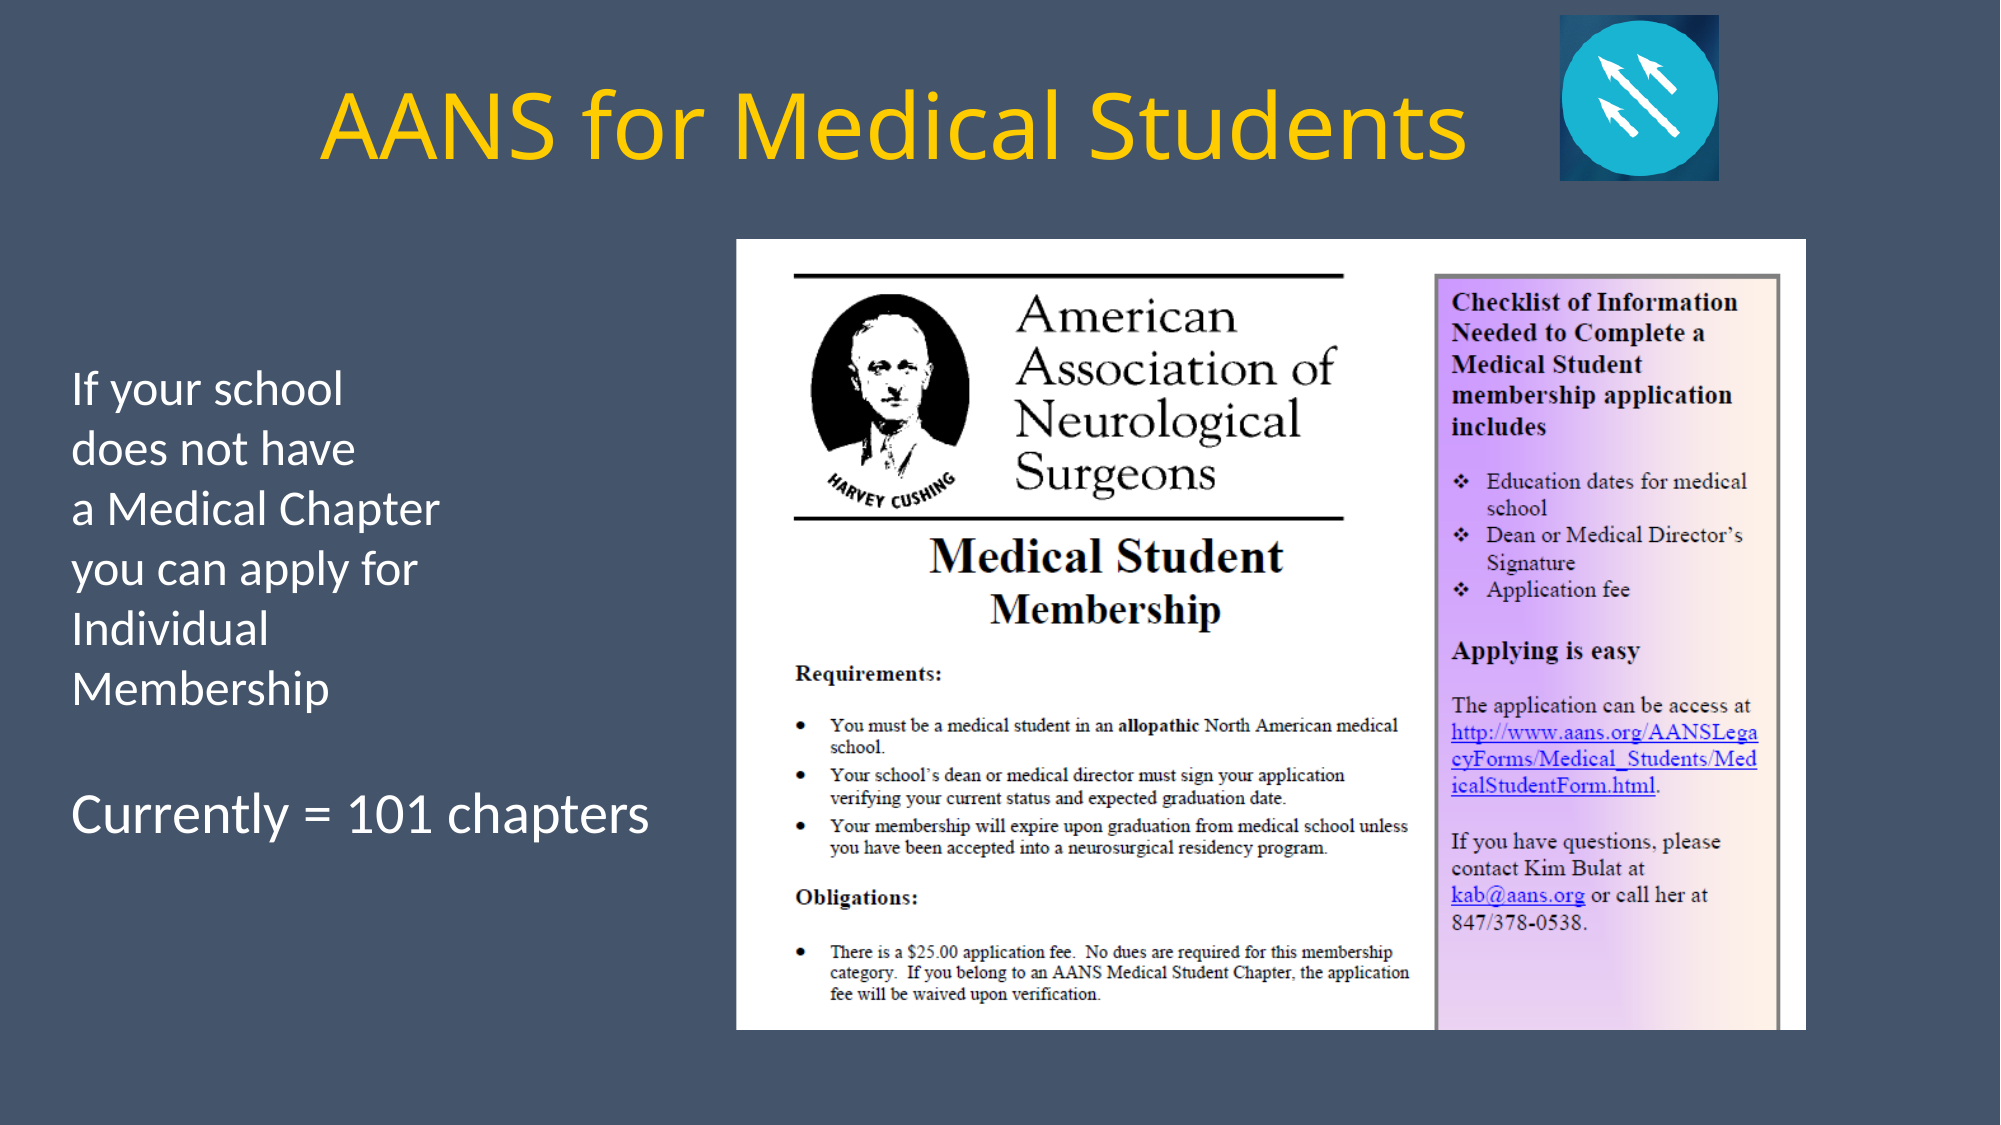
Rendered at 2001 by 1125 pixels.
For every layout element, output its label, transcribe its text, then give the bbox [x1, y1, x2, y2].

picture [736, 239, 1806, 1030]
text_box If your school does not have a Medical Chapter you can apply for Individual Membership Currently = 101 chapters [56, 348, 669, 853]
picture [1559, 15, 1719, 181]
title AANS for Medical Students [305, 0, 1597, 188]
